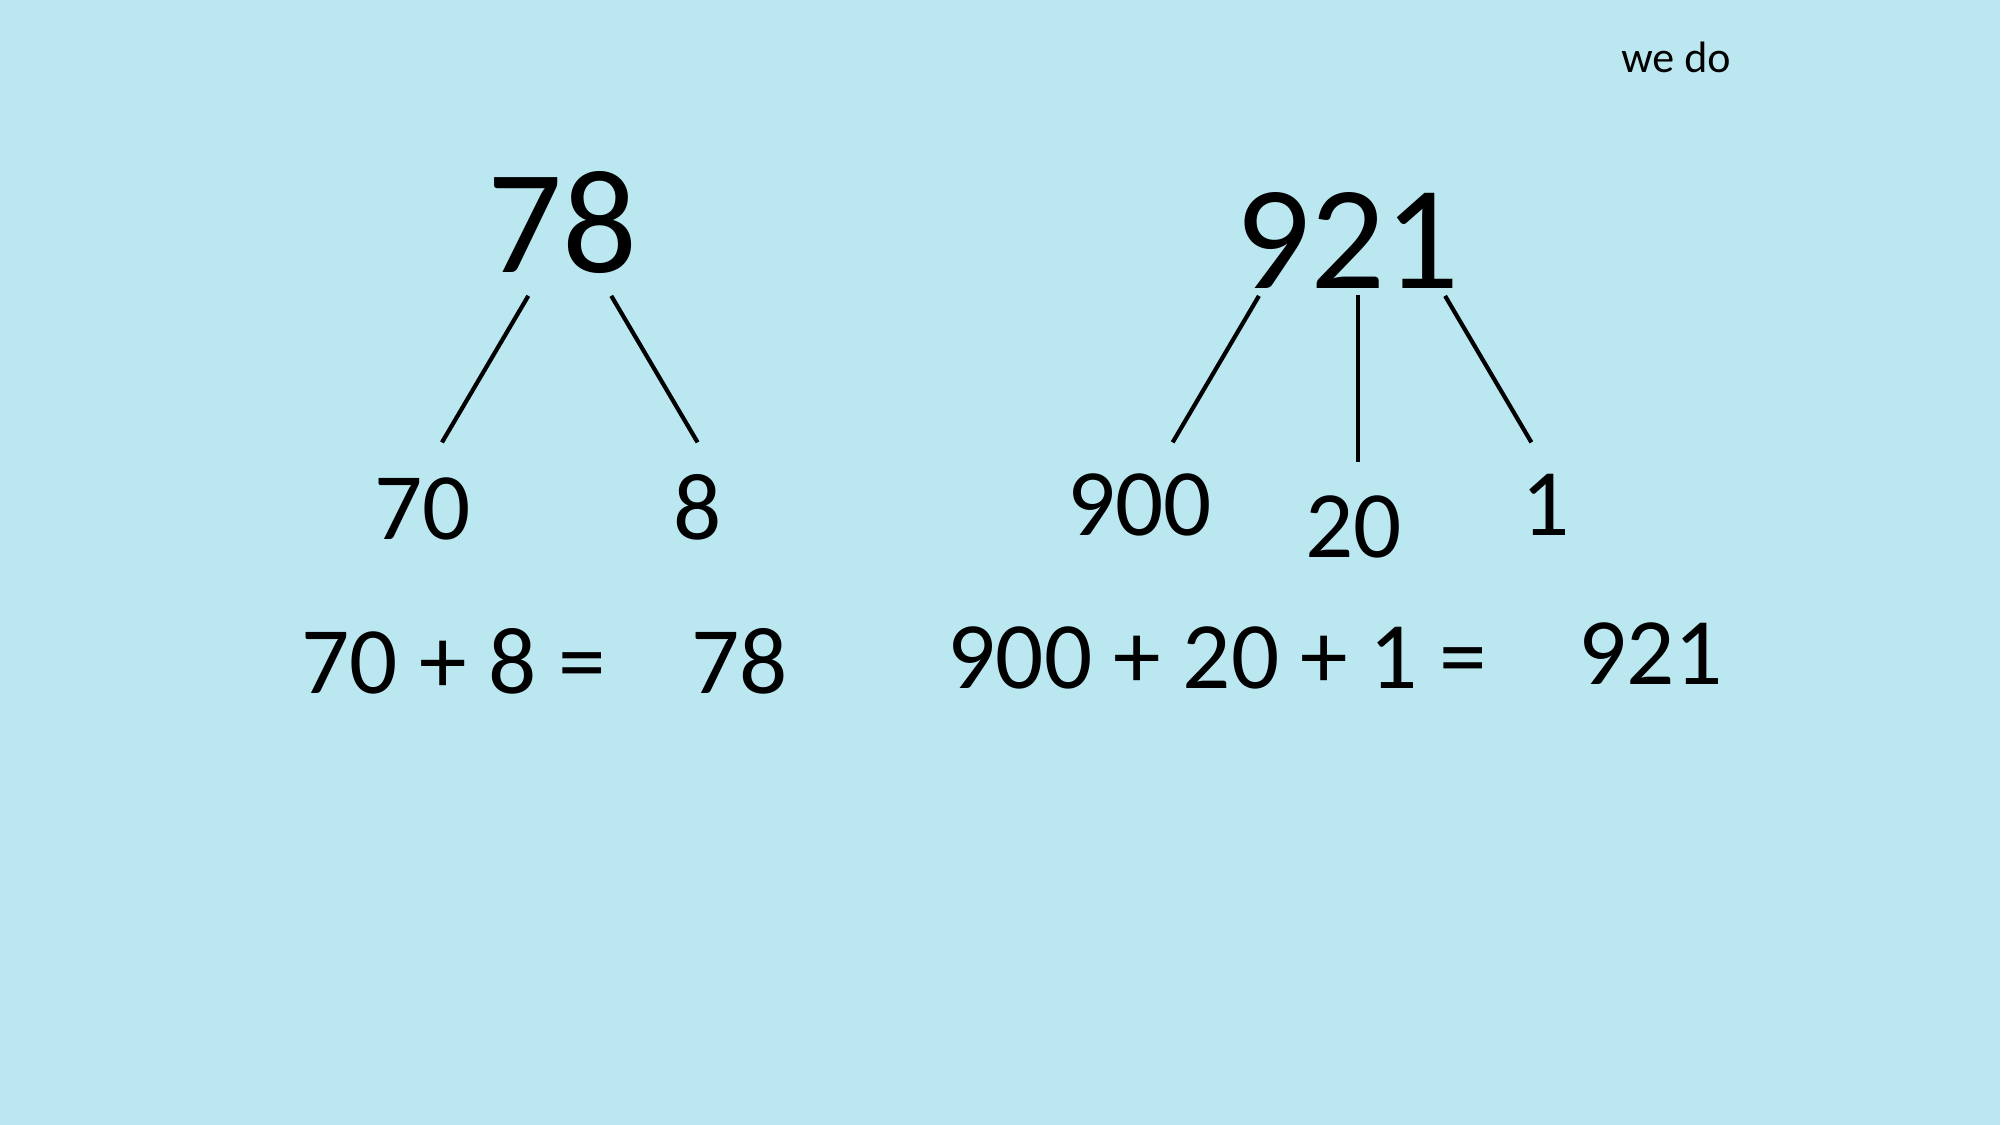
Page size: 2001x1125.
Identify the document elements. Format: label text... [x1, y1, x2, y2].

text_box 70 [368, 439, 477, 565]
text_box 20 [1299, 456, 1408, 583]
text_box 921 [1229, 134, 1467, 324]
text_box 921 [1572, 583, 1730, 709]
text_box 70 + 8 = [295, 592, 613, 719]
text_box 8 [667, 439, 728, 565]
text_box 900 + 20 + 1 = [941, 587, 1494, 713]
text_box 900 [1061, 434, 1219, 560]
text_box 1 [1515, 434, 1577, 560]
text_box 78 [685, 592, 795, 719]
text_box we do [1615, 22, 1737, 87]
text_box 78 [482, 118, 644, 308]
